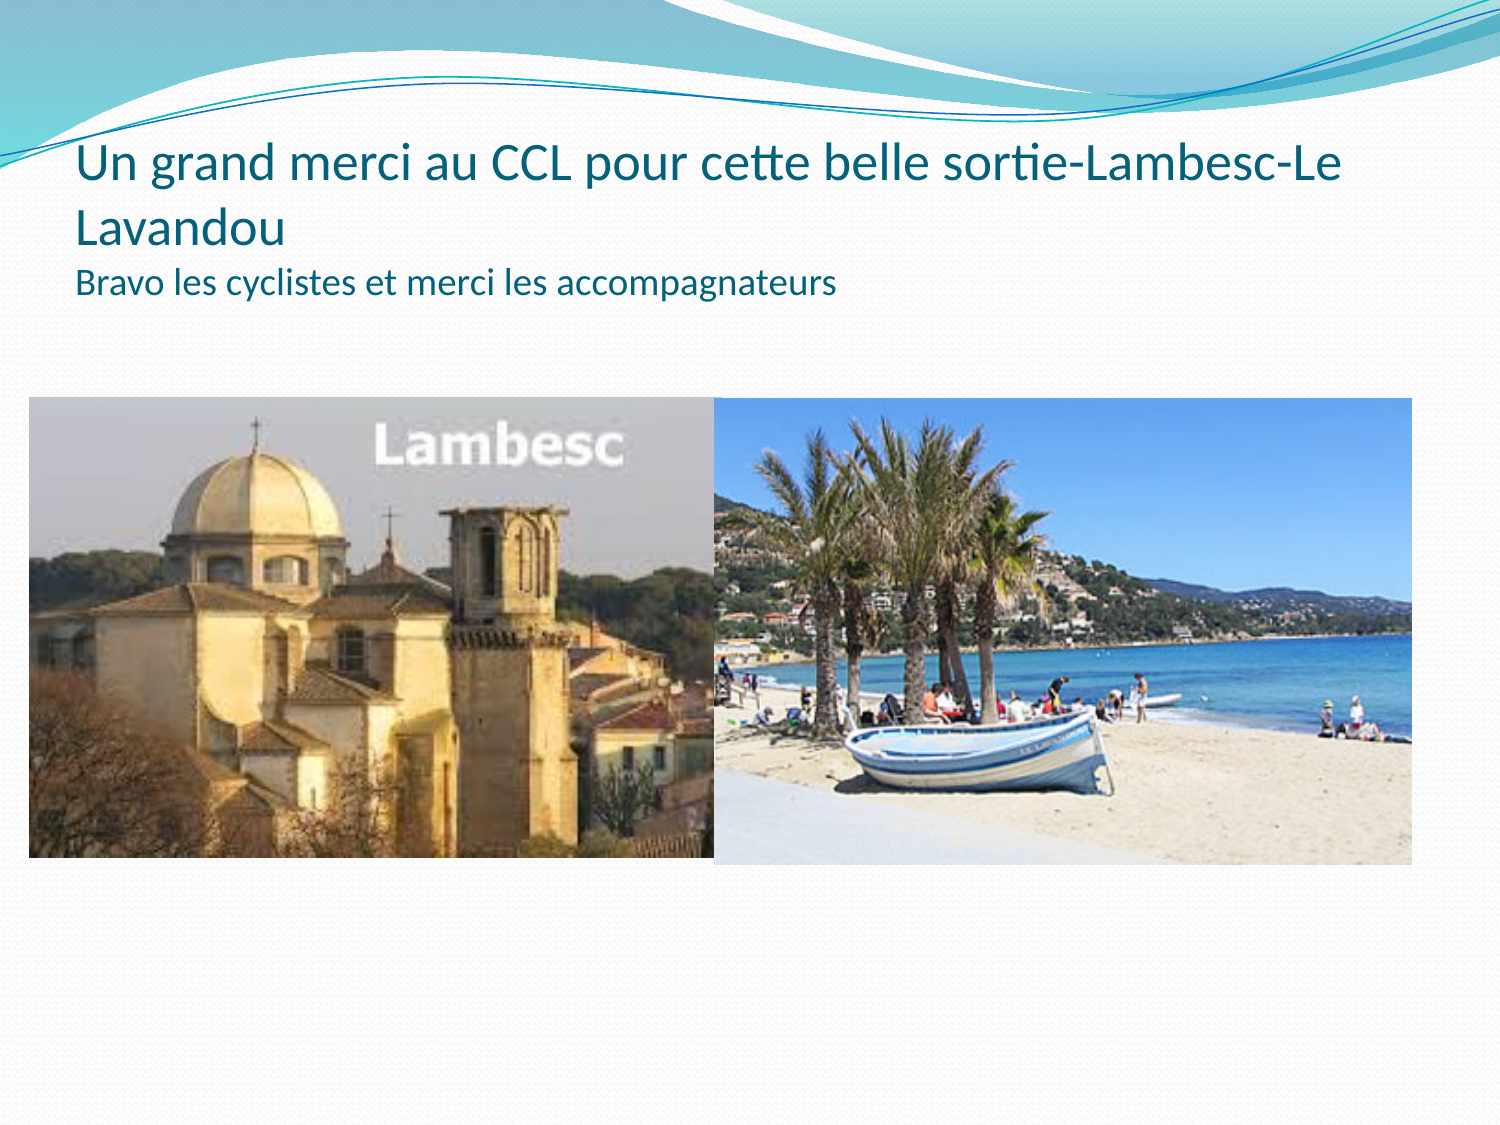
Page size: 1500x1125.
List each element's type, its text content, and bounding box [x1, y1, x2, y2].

title Un grand merci au CCL pour cette belle sortie-Lambesc-Le Lavandou Bravo les cyclistes et merci les accompagnateurs [75, 115, 1425, 303]
picture [714, 398, 1412, 865]
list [29, 396, 722, 859]
